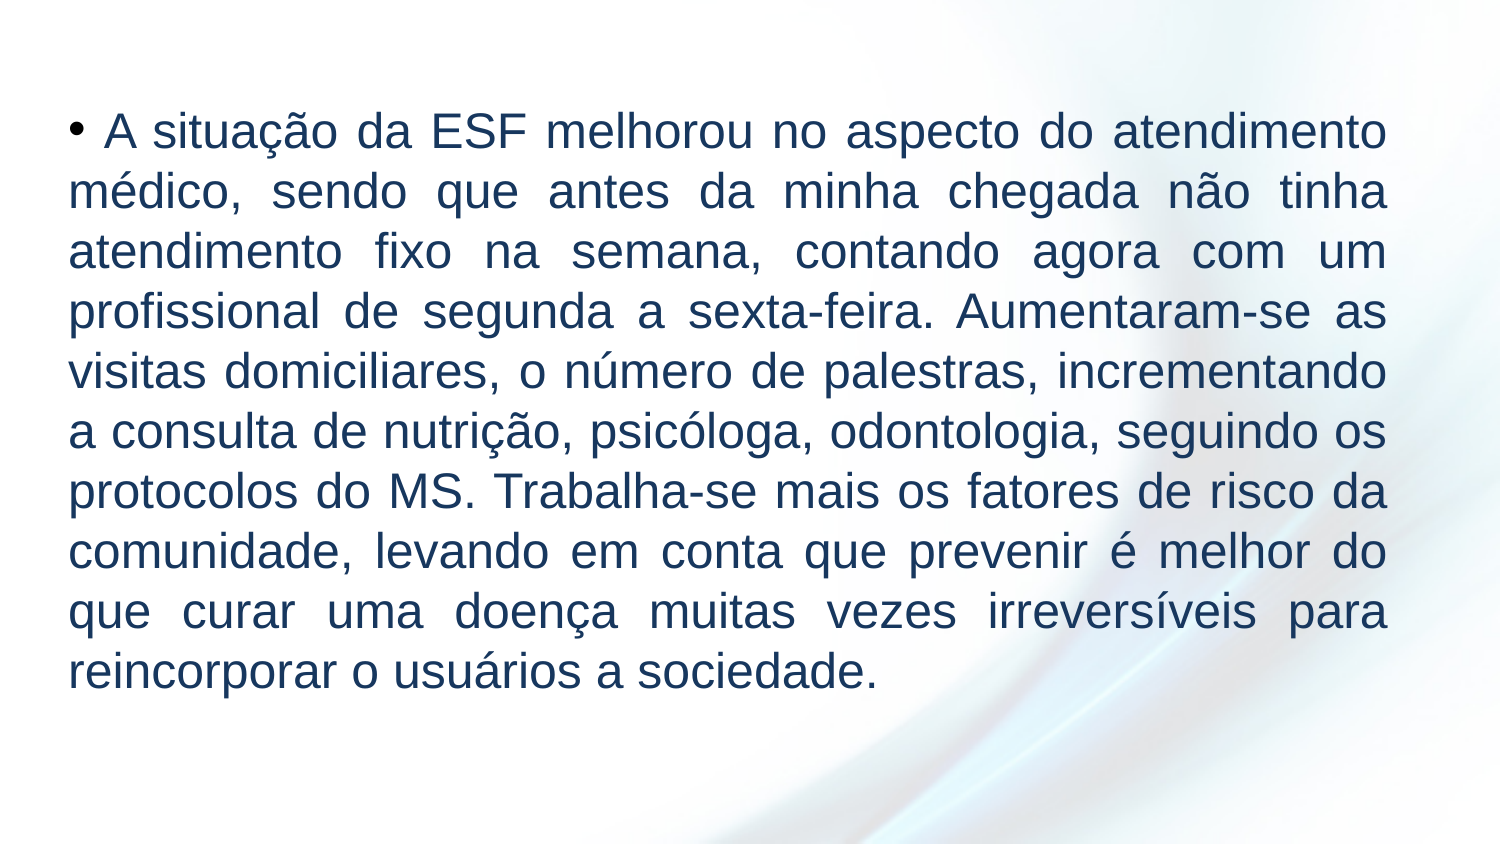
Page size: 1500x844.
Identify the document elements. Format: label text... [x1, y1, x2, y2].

list A situação da ESF melhorou no aspecto do atendimento médico, sendo que antes da minha chegada não tinha atendimento fixo na semana, contando agora com um profissional de segunda a sexta-feira. Aumentaram-se as visitas domiciliares, o número de palestras, incrementando a consulta de nutrição, psicóloga, odontologia, seguindo os protocolos do MS. Trabalha-se mais os fatores de risco da comunidade, levando em conta que prevenir é melhor do que curar uma doença muitas vezes irreversíveis para reincorporar o usuários a sociedade. [52, 90, 1404, 765]
picture [0, 0, 1500, 844]
